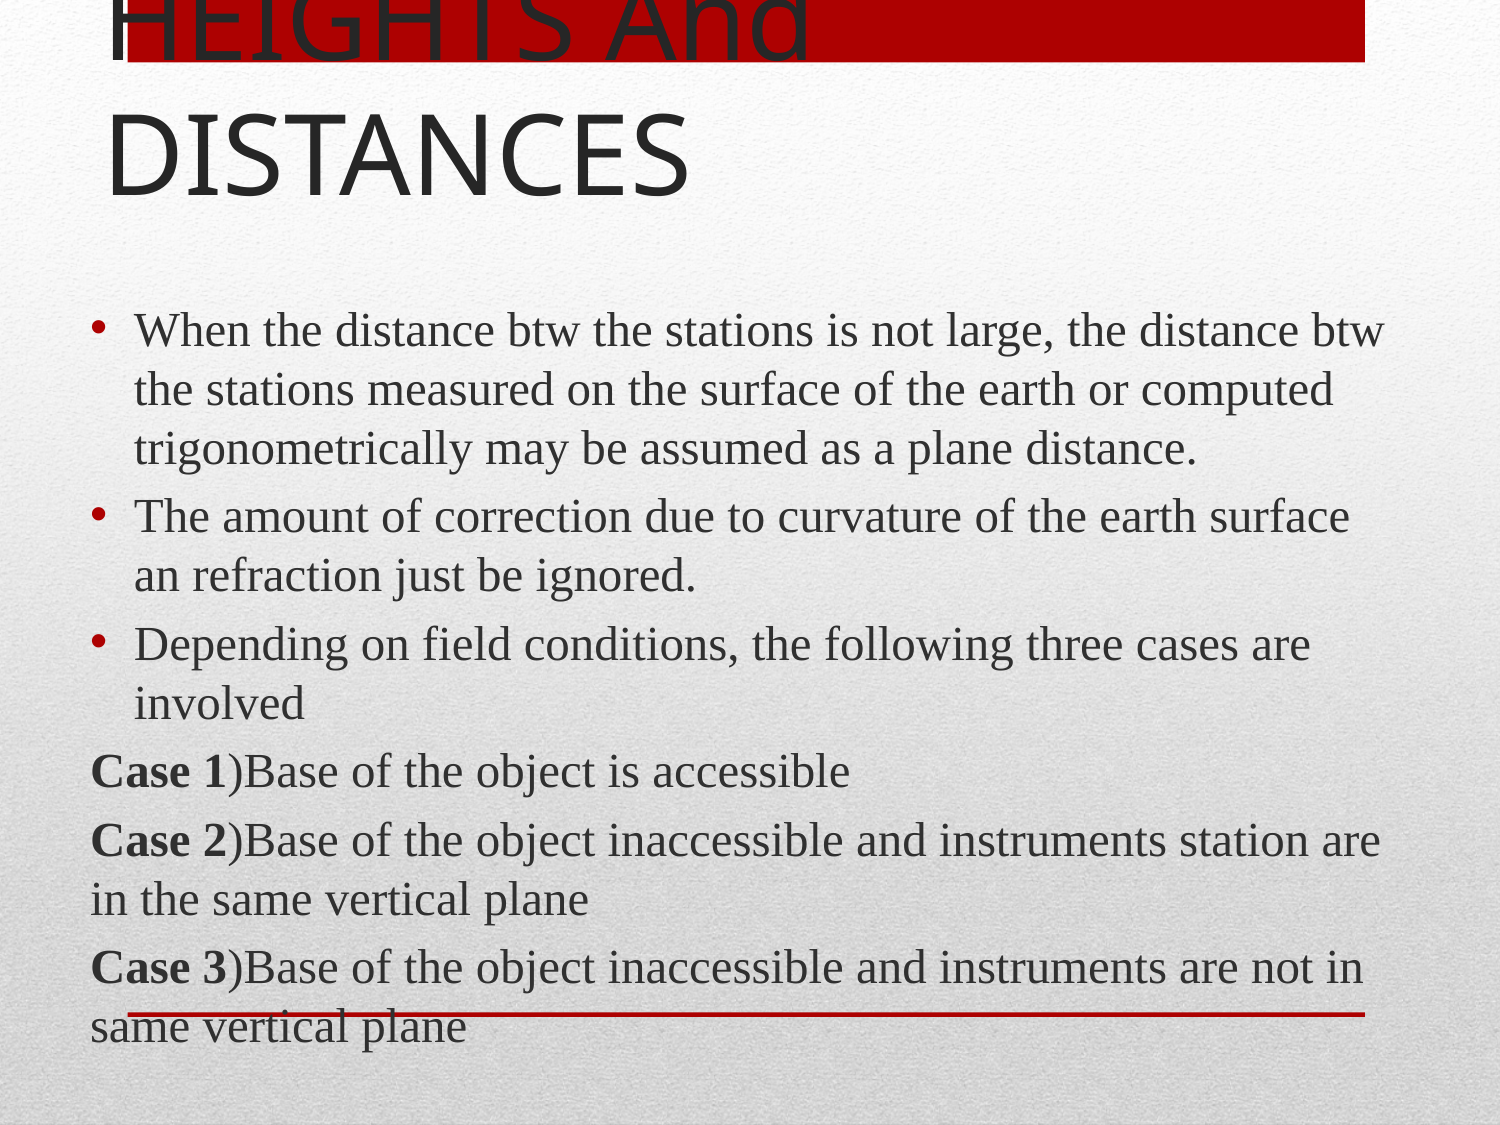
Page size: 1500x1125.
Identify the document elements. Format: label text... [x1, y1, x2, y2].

list When the distance btw the stations is not large, the distance btw the stations measured on the surface of the earth or computed trigonometrically may be assumed as a plane distance. The amount of correction due to curvature of the earth surface an refraction just be ignored. Depending on field conditions, the following three cases are involved Case 1)Base of the object is accessible Case 2)Base of the object inaccessible and instruments station are in the same vertical plane Case 3)Base of the object inaccessible and instruments are not in same vertical plane [75, 262, 1425, 1088]
title HEIGHTS And DISTANCES [87, 37, 1438, 225]
